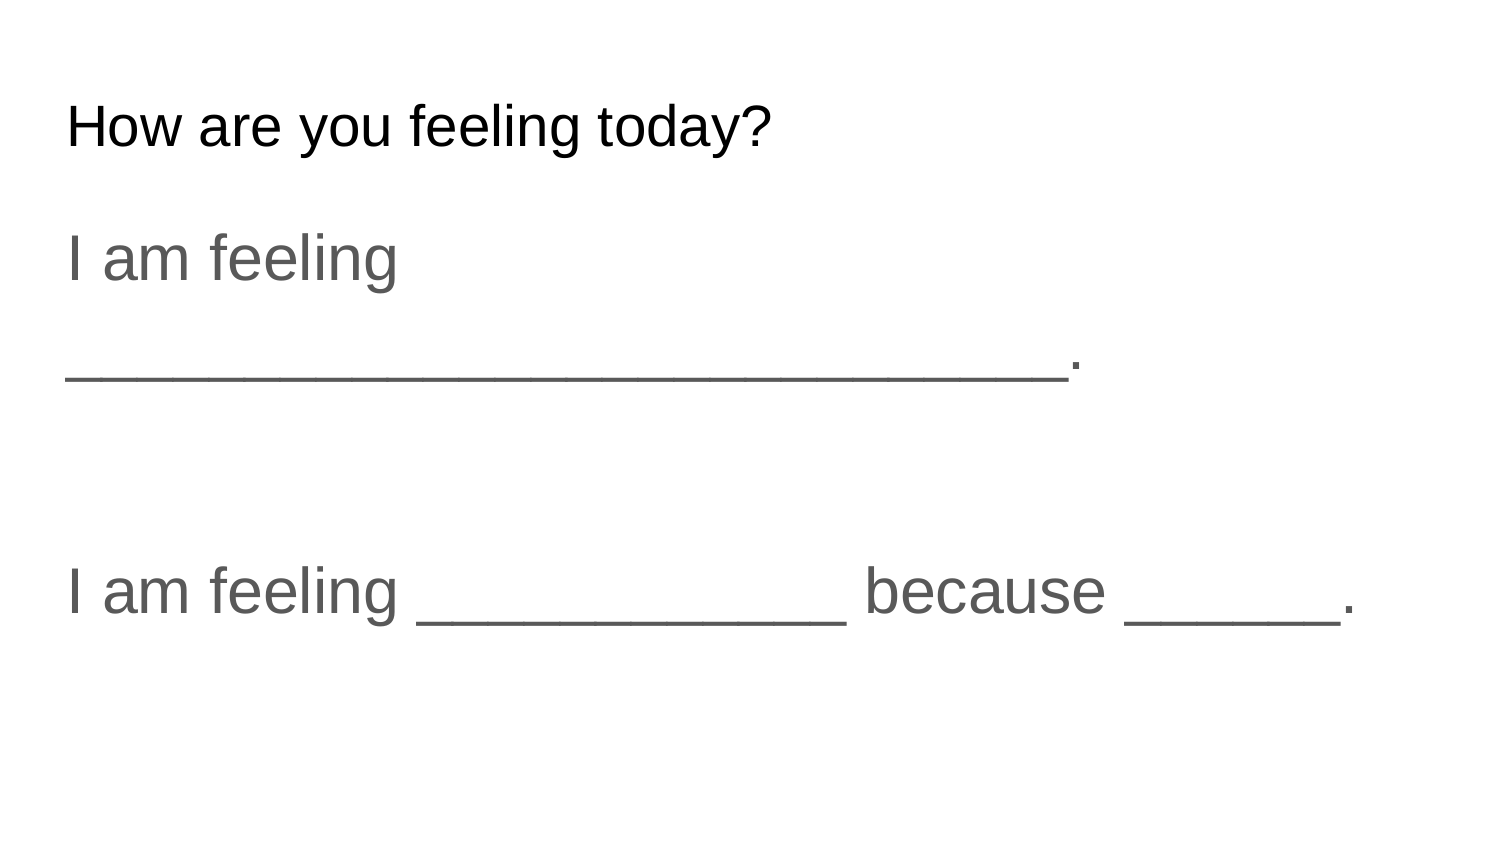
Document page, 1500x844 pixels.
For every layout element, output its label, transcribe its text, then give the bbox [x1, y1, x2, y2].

title How are you feeling today? [51, 72, 1449, 167]
list I am feeling ____________________________. I am feeling ____________ because ______. [51, 189, 1449, 750]
